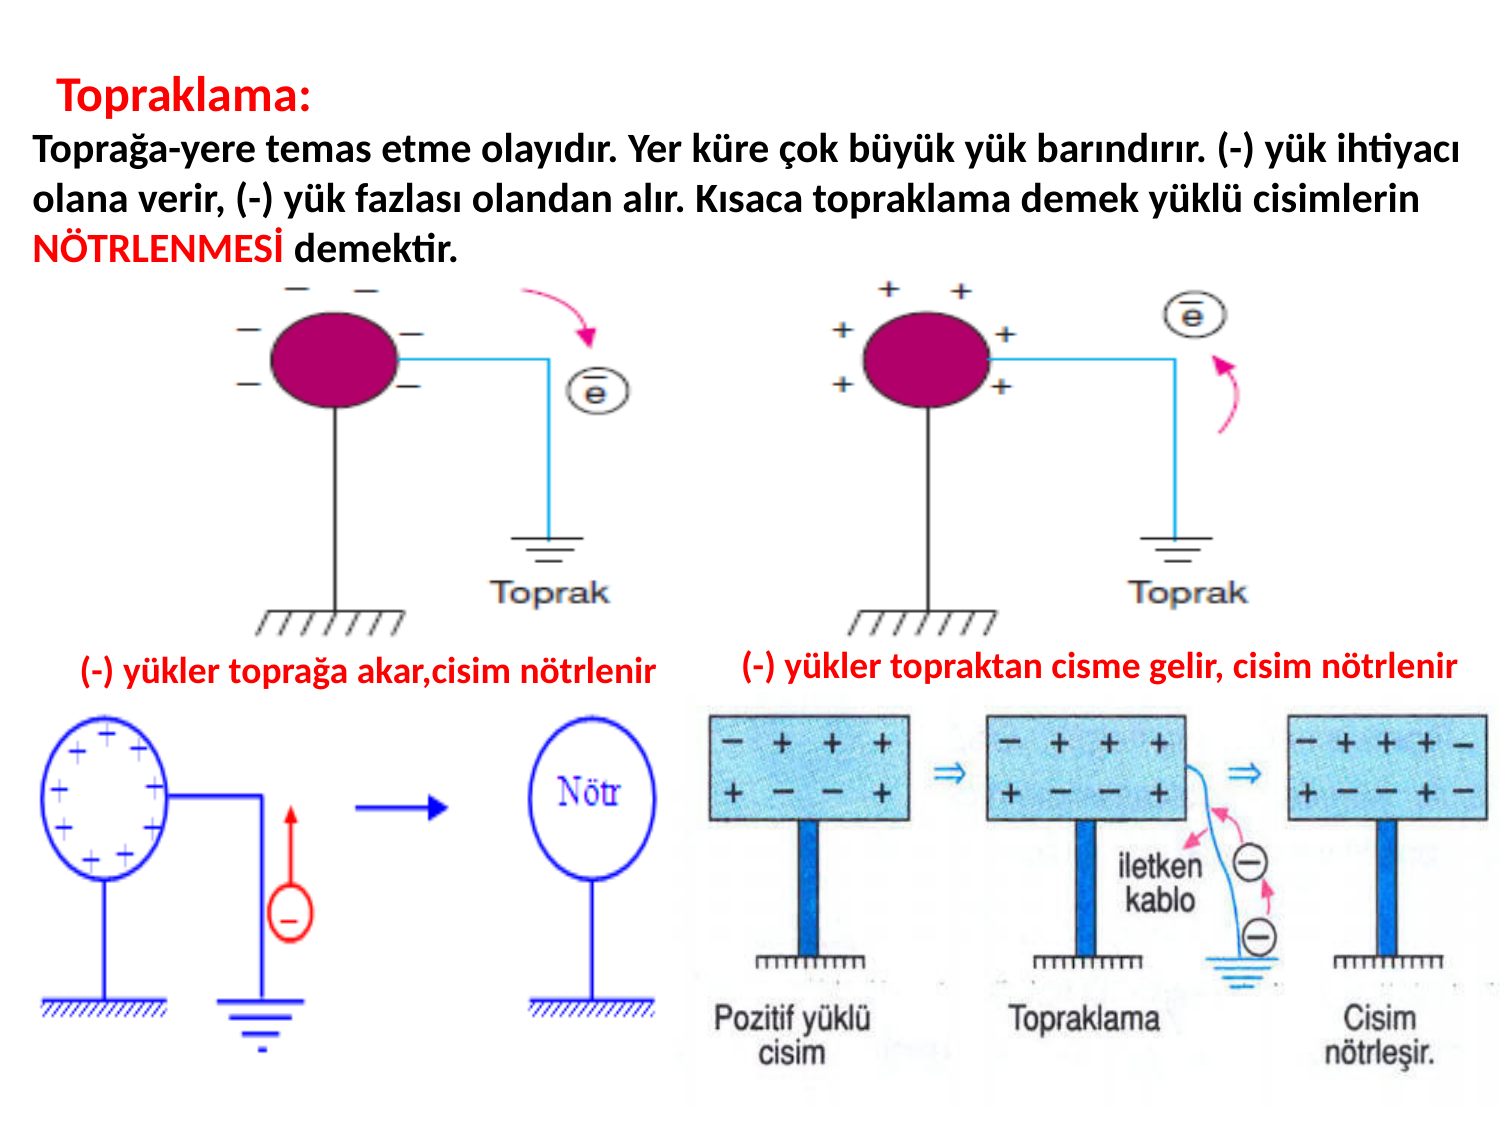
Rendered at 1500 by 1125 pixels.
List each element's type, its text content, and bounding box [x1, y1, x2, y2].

text_box (-) yükler toprağa akar,cisim nötrlenir [64, 638, 188, 690]
picture [25, 692, 1500, 1107]
text_box (-) yükler topraktan cisme gelir, cisim nötrlenir [1338, 633, 1500, 690]
picture [190, 243, 1337, 681]
text_box Topraklama: [41, 54, 337, 113]
text_box Toprağa-yere temas etme olayıdır. Yer küre çok büyük yük barındırır. (-) yük ihtiyacı olana verir, (-) yük fazlası olandan alır. Kısaca topraklama demek yüklü cisimlerin NÖTRLENMESİ demektir. [17, 113, 1500, 279]
